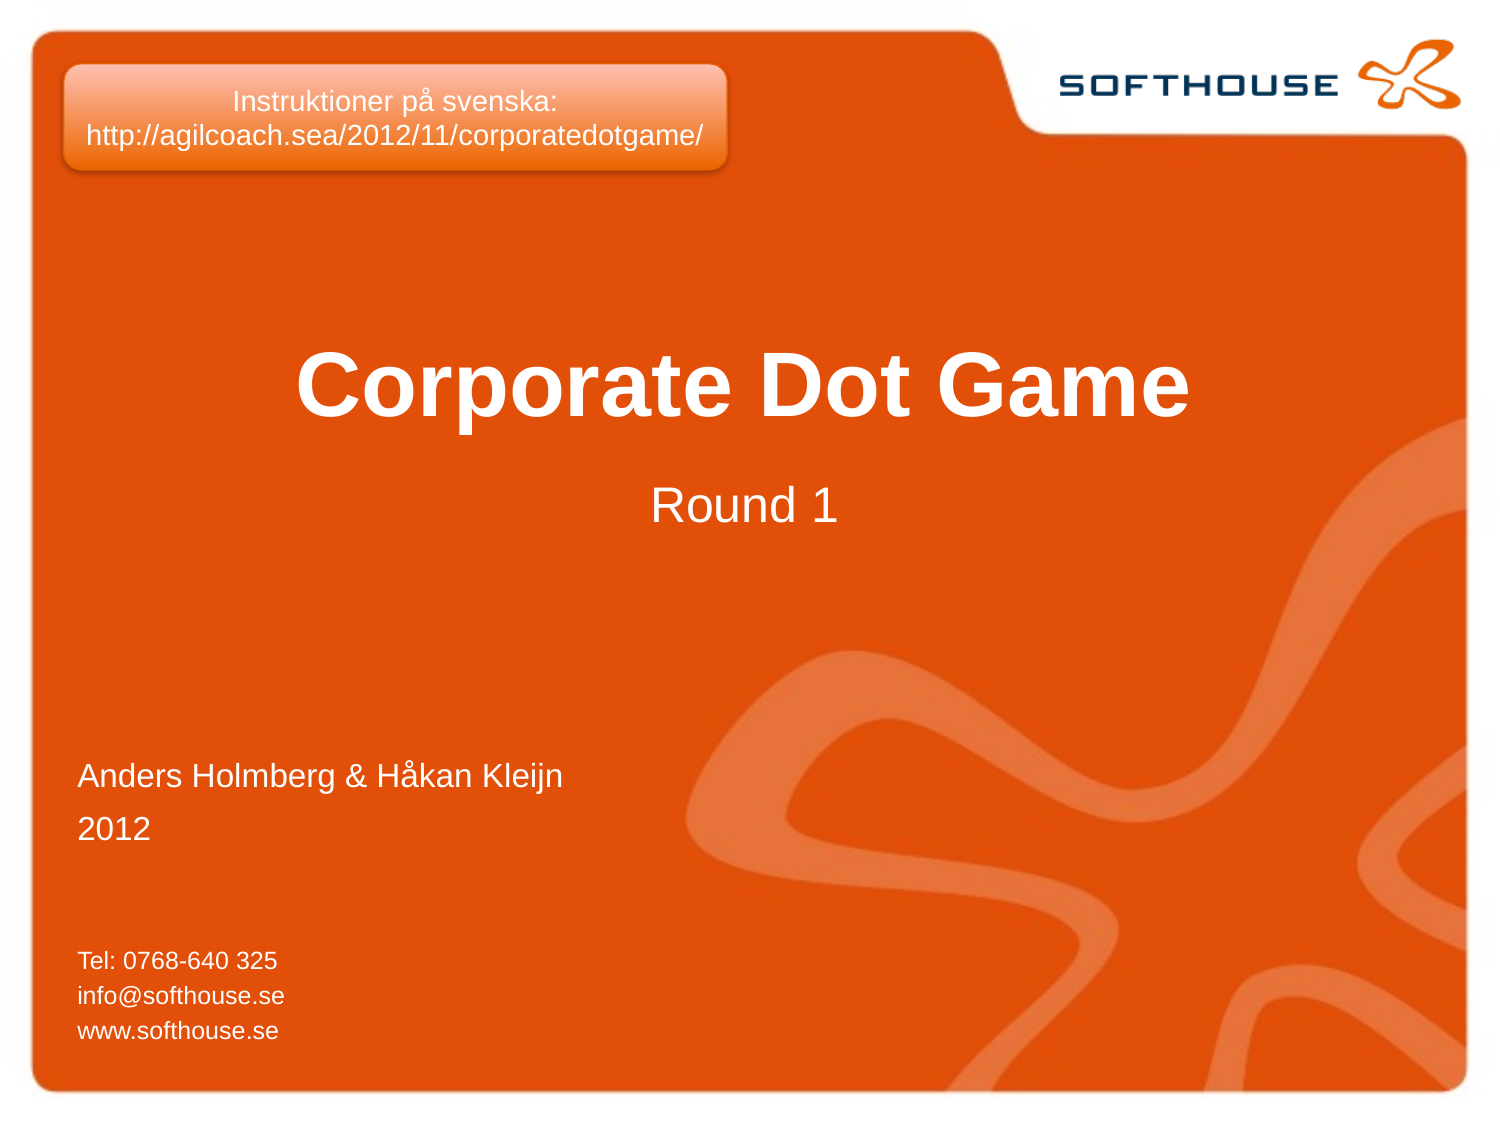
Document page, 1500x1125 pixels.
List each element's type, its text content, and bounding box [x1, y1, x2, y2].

title Corporate Dot Game [62, 317, 1425, 464]
picture [0, 0, 1500, 1125]
list 2012 [62, 800, 413, 863]
text_box Instruktioner på svenska: http://agilcoach.sea/2012/11/corporatedotgame/ [62, 62, 728, 171]
list Anders Holmberg & Håkan Kleijn [62, 747, 789, 825]
list Tel: 0768-640 325 info@softhouse.se www.softhouse.se [62, 937, 488, 1000]
subtitle Round 1 [62, 464, 1427, 722]
